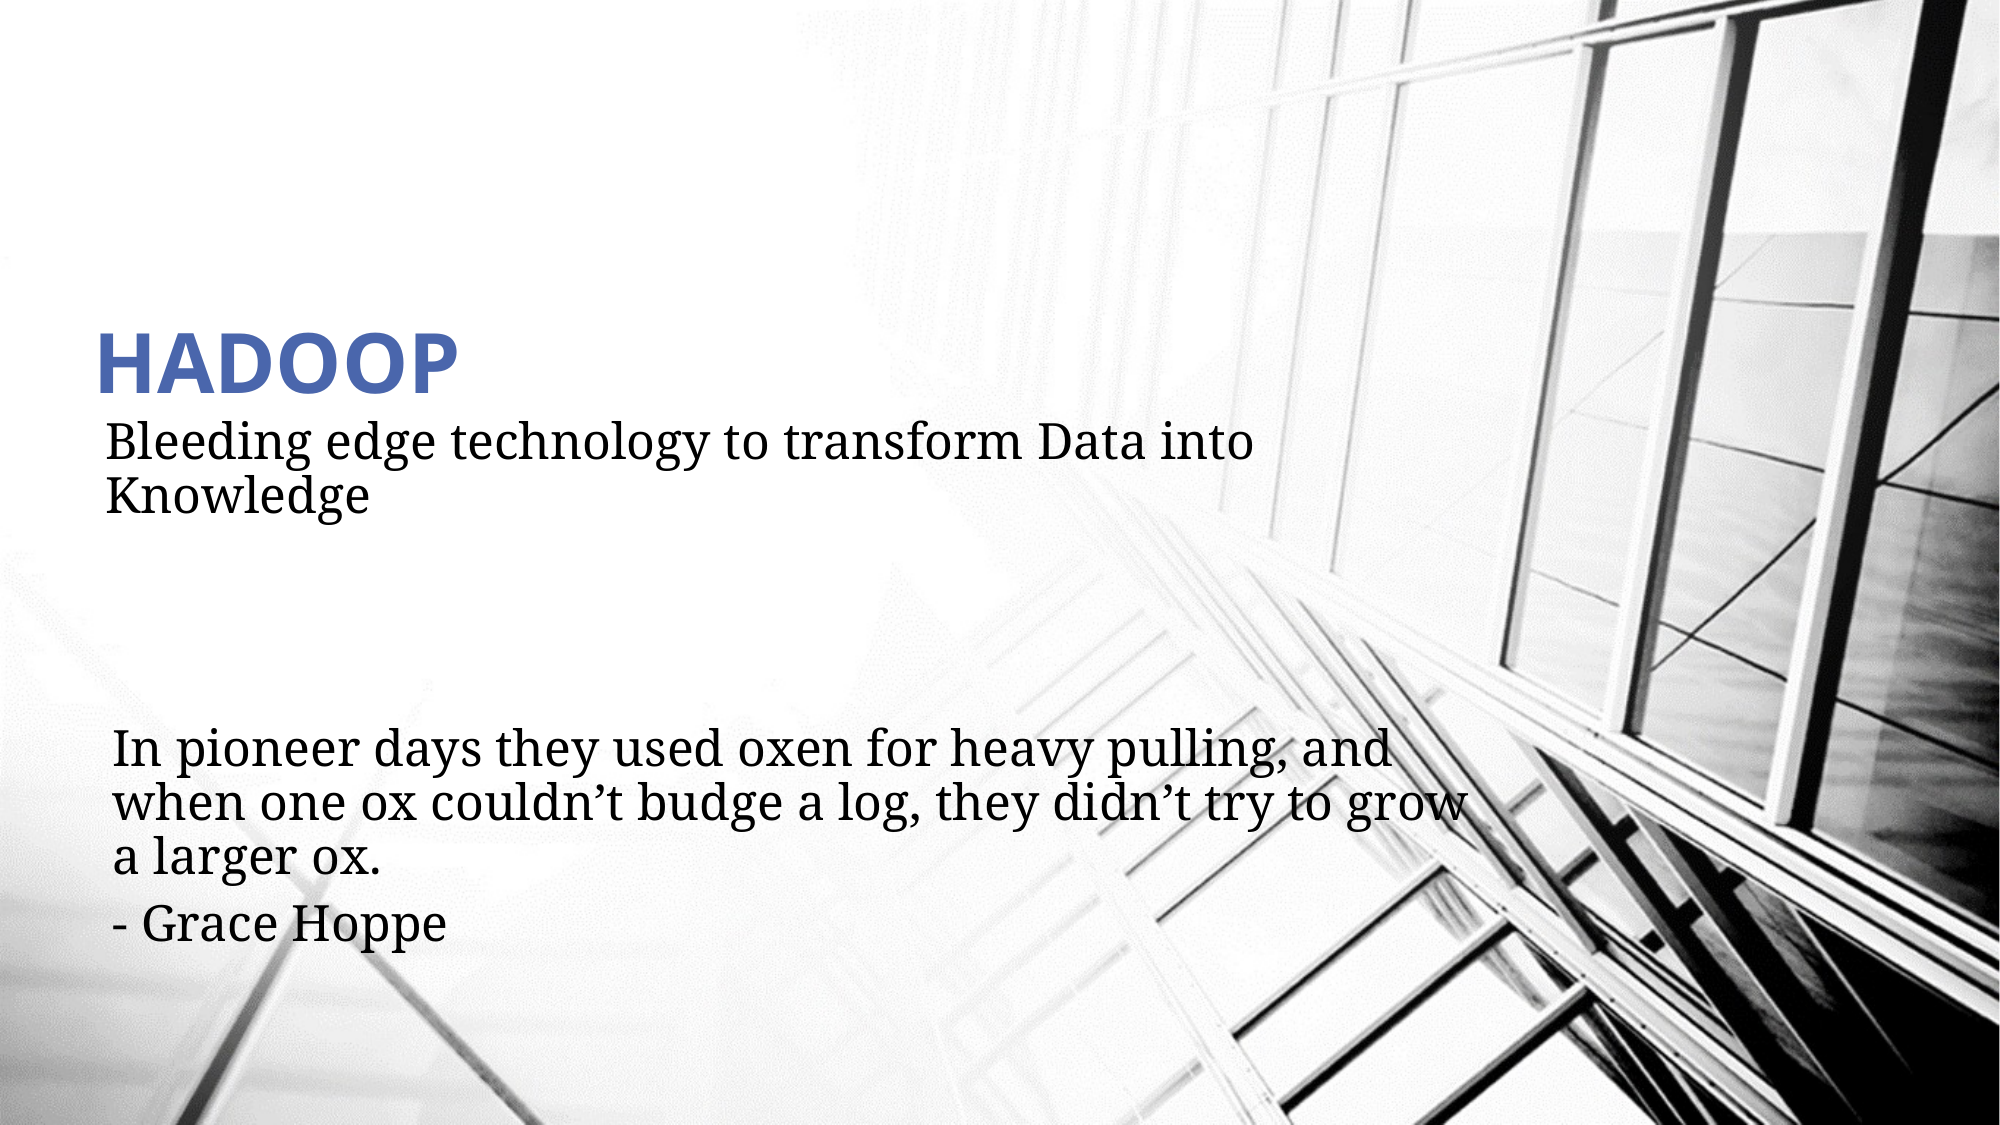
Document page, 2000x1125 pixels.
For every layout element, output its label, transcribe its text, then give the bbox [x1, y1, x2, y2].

subtitle Bleeding edge technology to transform Data into Knowledge [90, 408, 1508, 468]
picture [0, 0, 2000, 1125]
title HADOOP [78, 302, 904, 418]
text_box In pioneer days they used oxen for heavy pulling, and when one ox couldn’t budge a log, they didn’t try to grow a larger ox. - Grace Hoppe [90, 715, 1516, 1125]
